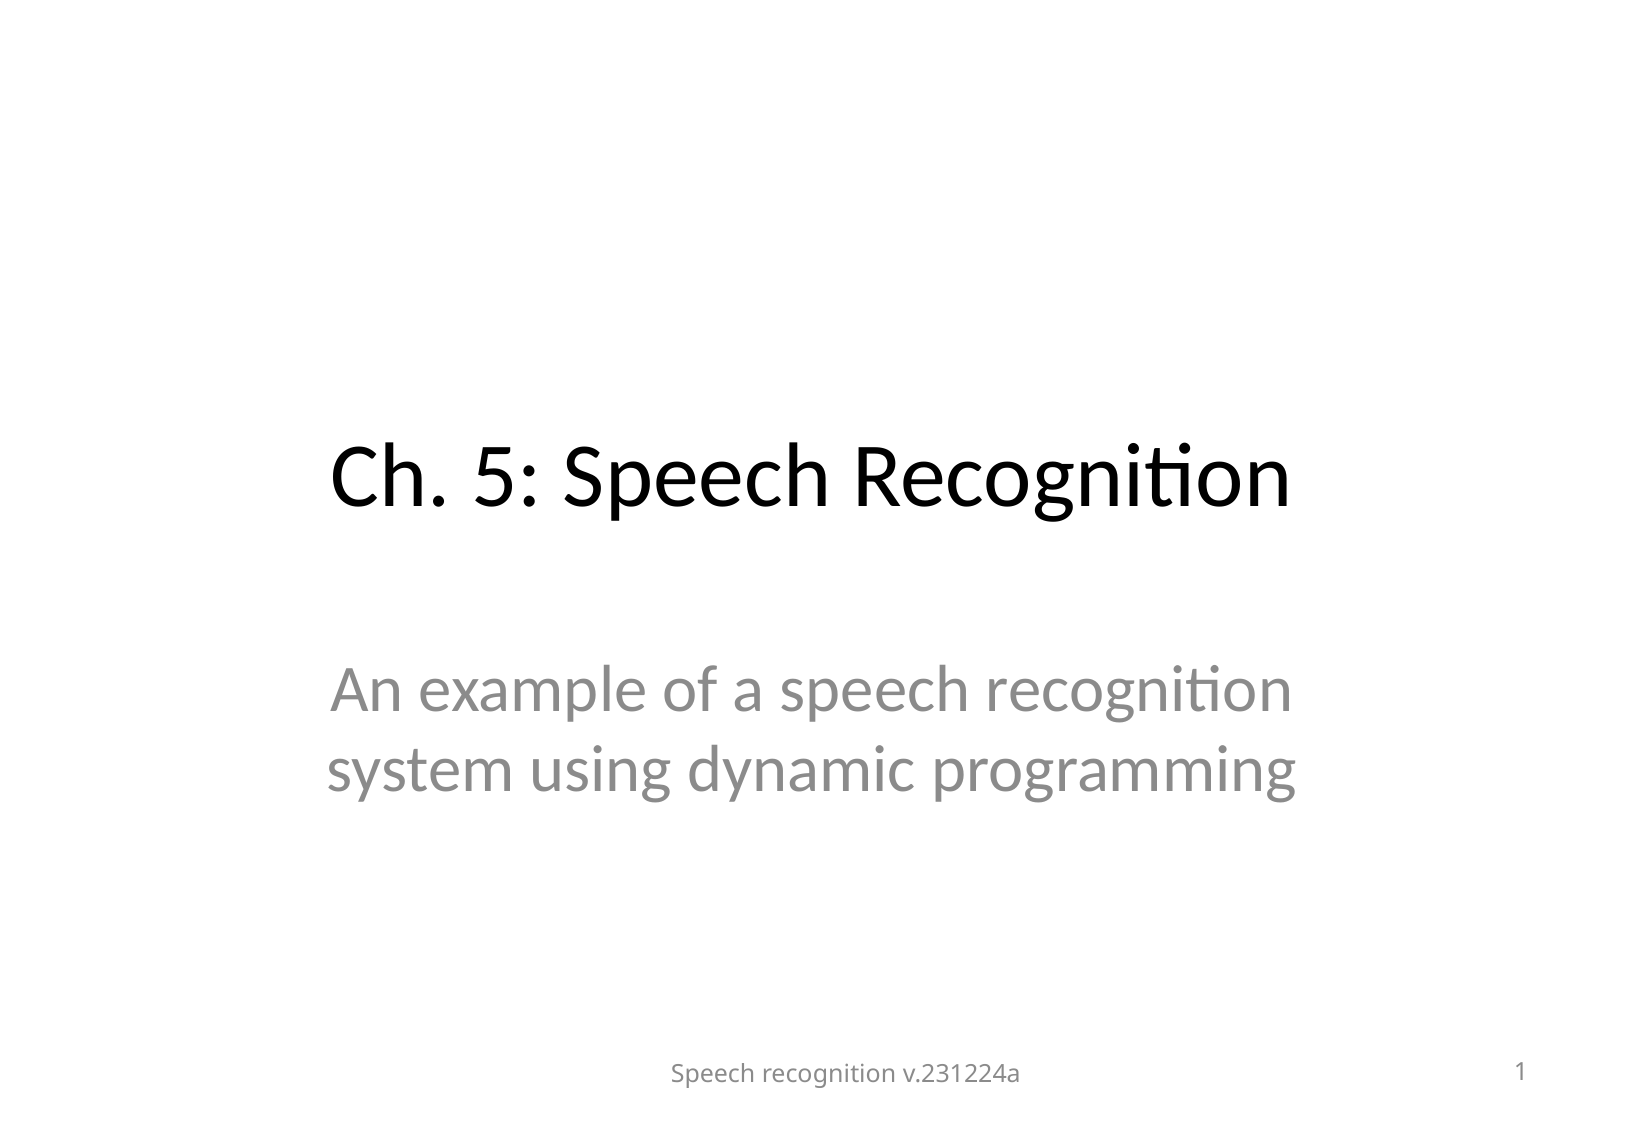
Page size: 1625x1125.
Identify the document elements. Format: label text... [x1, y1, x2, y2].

slide_number 1 [1164, 1042, 1544, 1103]
subtitle An example of a speech recognition system using dynamic programming [243, 637, 1381, 925]
footer Speech recognition v.231224a [555, 1042, 1138, 1103]
title Ch. 5: Speech Recognition [121, 349, 1503, 591]
